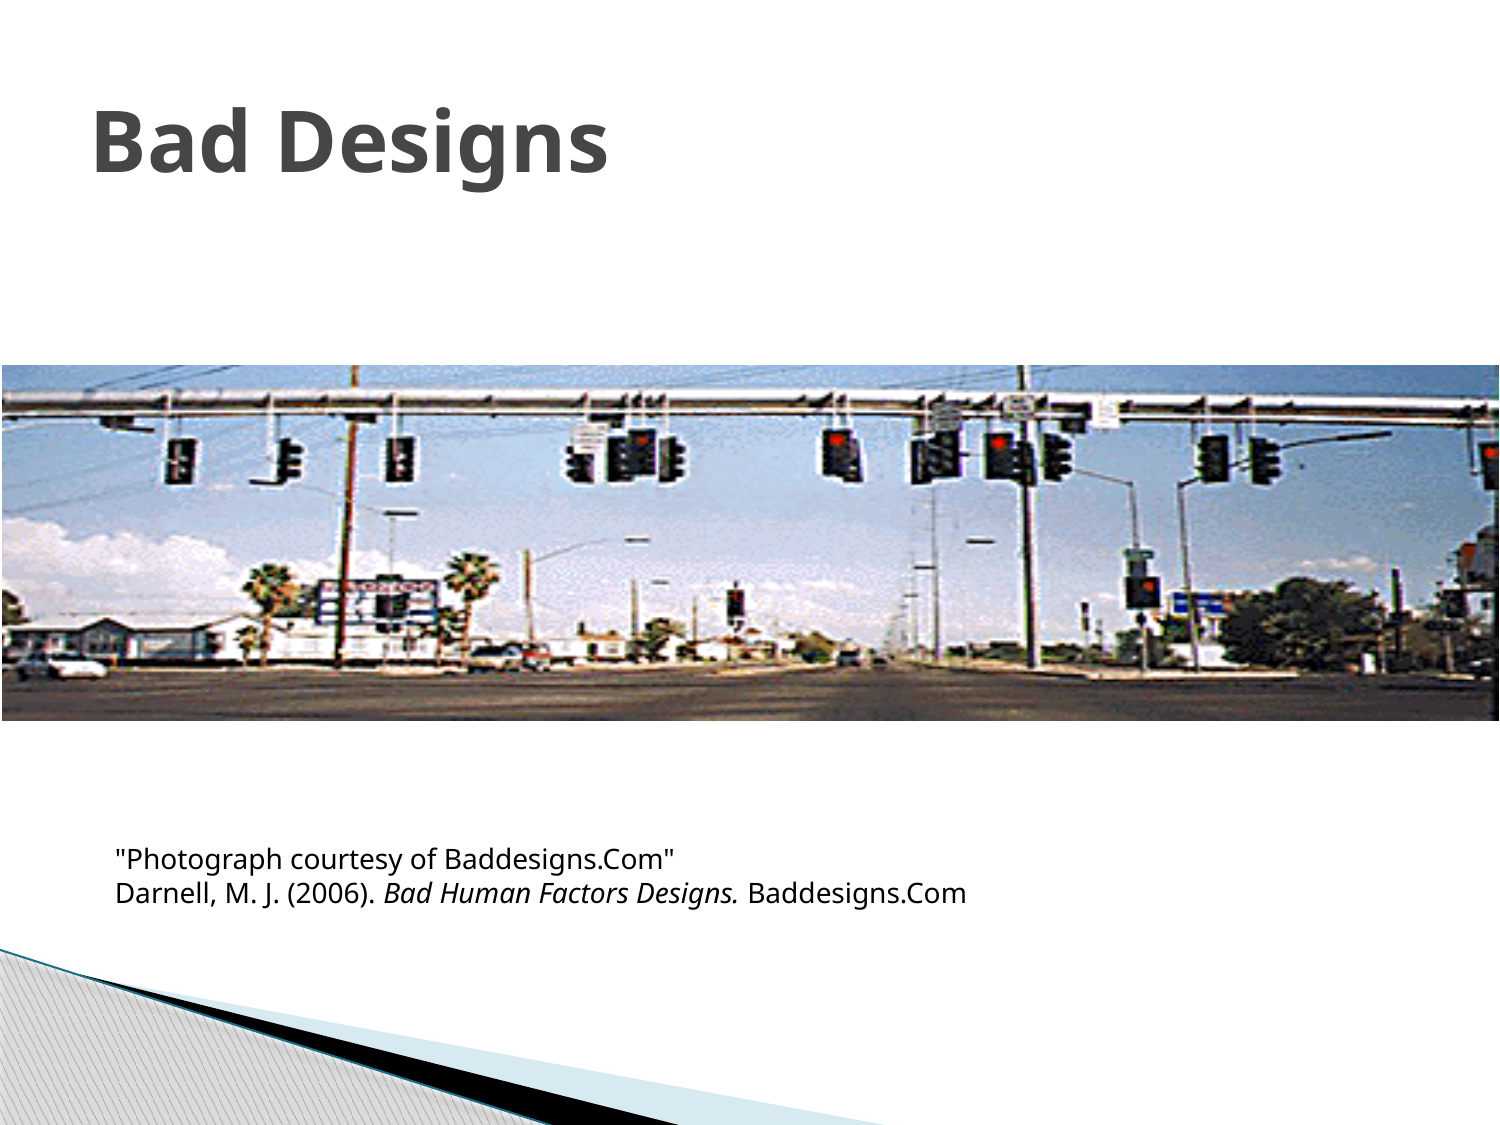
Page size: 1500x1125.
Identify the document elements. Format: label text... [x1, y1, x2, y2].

title Bad Designs [75, 45, 1425, 233]
text_box "Photograph courtesy of Baddesigns.Com" Darnell, M. J. (2006). Bad Human Factors Designs. Baddesigns.Com [99, 834, 1400, 917]
picture [1, 365, 1499, 722]
